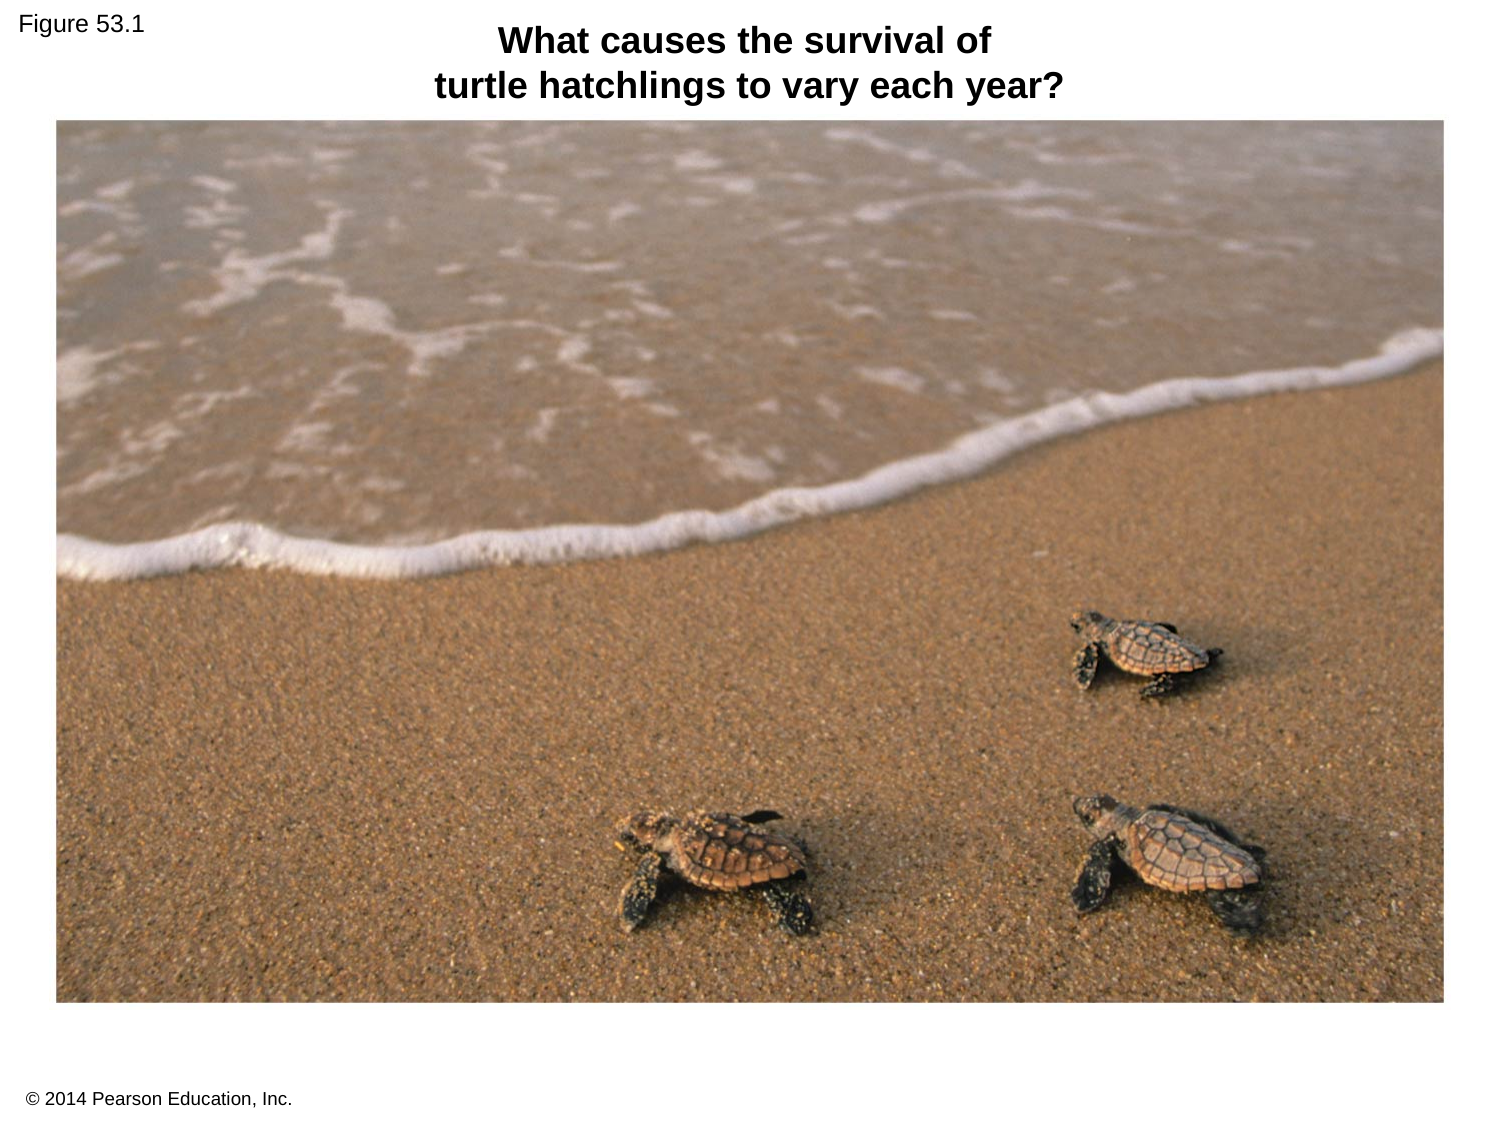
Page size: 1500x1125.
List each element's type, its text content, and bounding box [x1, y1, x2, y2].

text_box What causes the survival of turtle hatchlings to vary each year? [287, 8, 1213, 113]
picture [48, 114, 1452, 1011]
title Figure 53.1 [3, 0, 930, 50]
